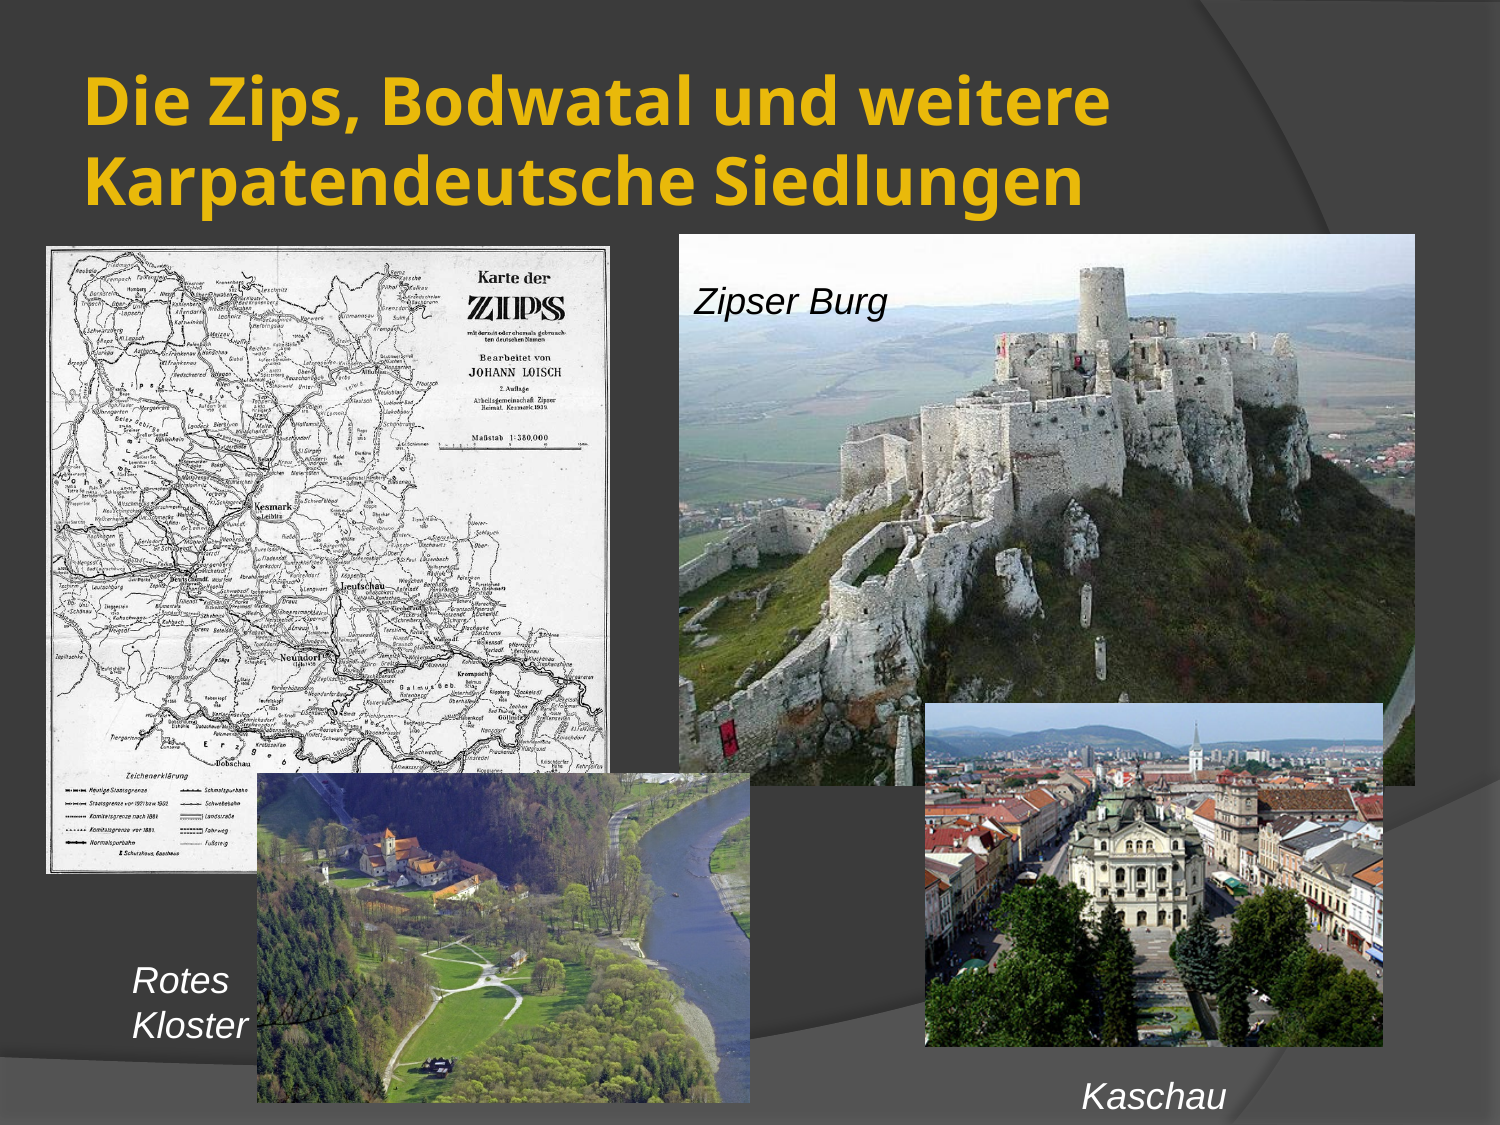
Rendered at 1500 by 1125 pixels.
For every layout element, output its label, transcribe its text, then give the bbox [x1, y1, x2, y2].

picture [46, 245, 610, 874]
text_box Kaschau [972, 1064, 1336, 1125]
picture [925, 702, 1384, 1048]
picture [257, 773, 751, 1103]
text_box Rotes Kloster [117, 949, 248, 1054]
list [679, 234, 1415, 786]
title Die Zips, Bodwatal und weitere Karpatendeutsche Siedlungen [75, 45, 1300, 233]
